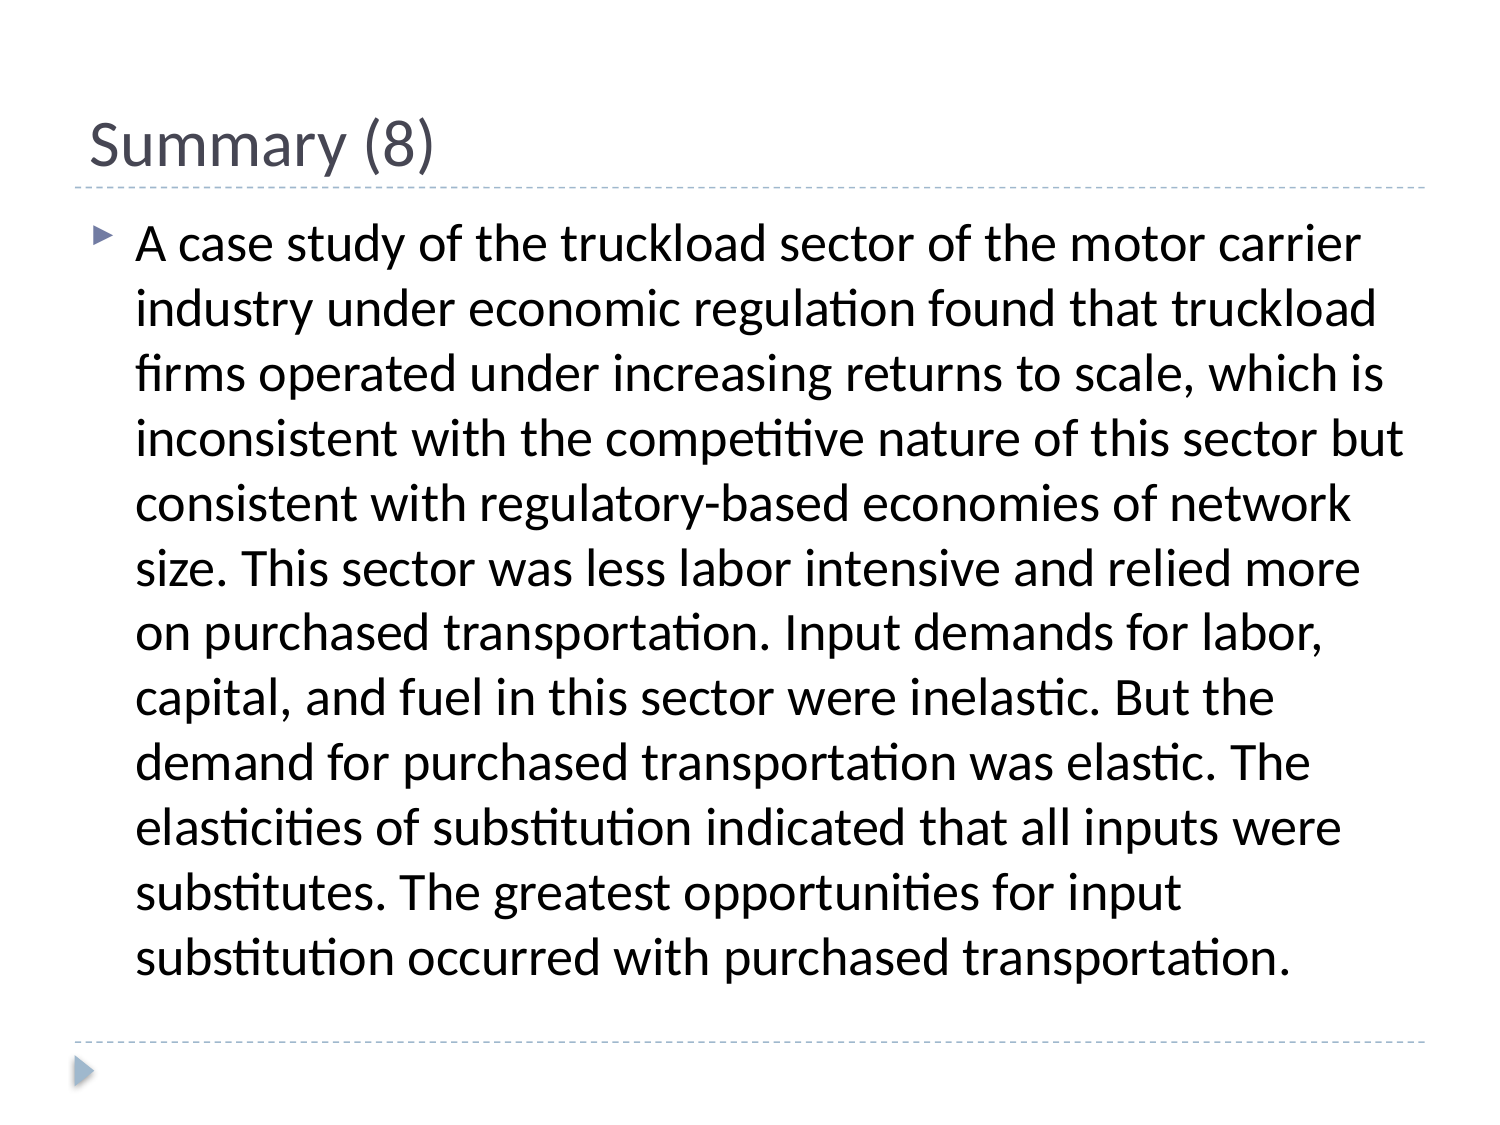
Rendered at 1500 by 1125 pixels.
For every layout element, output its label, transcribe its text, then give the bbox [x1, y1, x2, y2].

list A case study of the truckload sector of the motor carrier industry under economic regulation found that truckload firms operated under increasing returns to scale, which is inconsistent with the competitive nature of this sector but consistent with regulatory-based economies of network size. This sector was less labor intensive and relied more on purchased transportation. Input demands for labor, capital, and fuel in this sector were inelastic. But the demand for purchased transportation was elastic. The elasticities of substitution indicated that all inputs were substitutes. The greatest opportunities for input substitution occurred with purchased transportation. [75, 200, 1425, 1010]
title Summary (8) [75, 24, 1425, 188]
